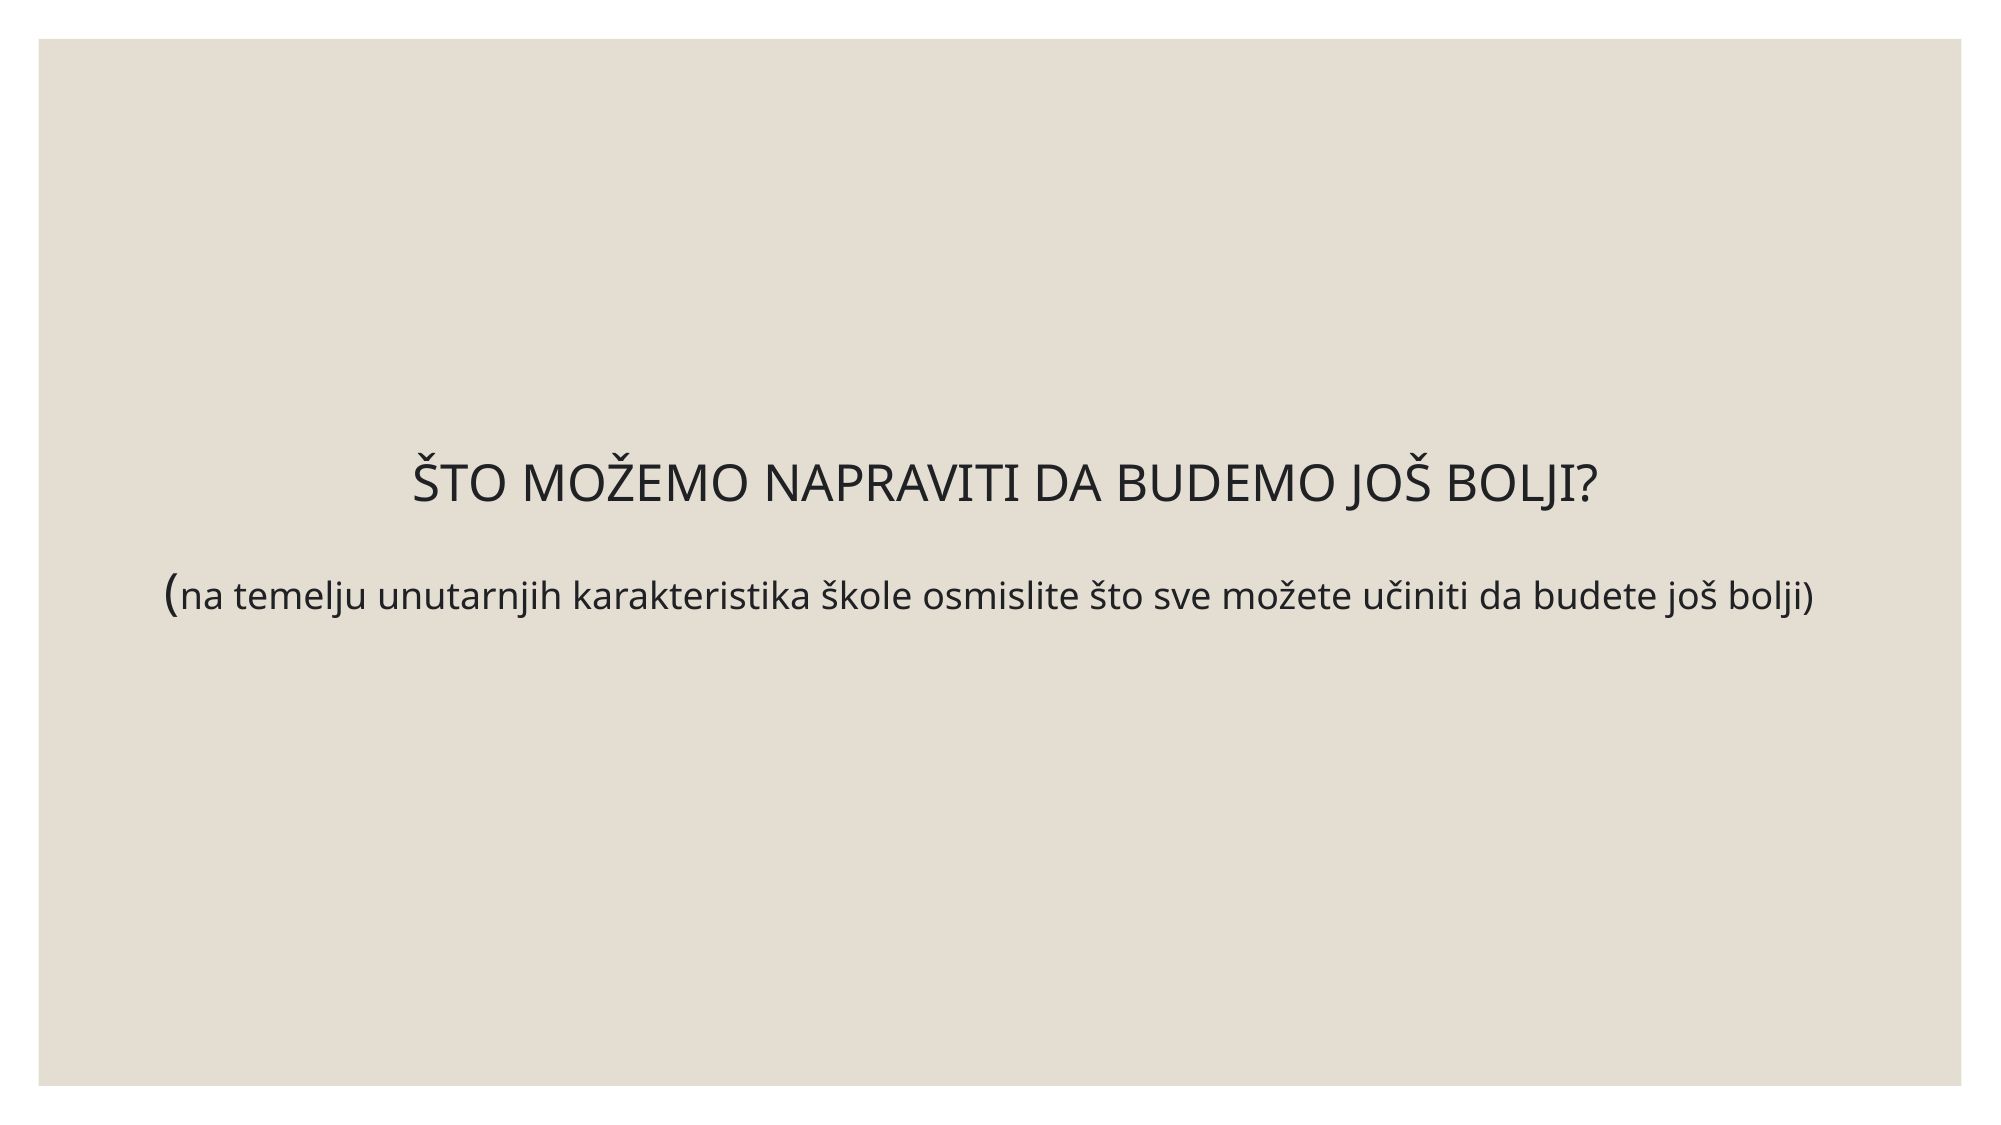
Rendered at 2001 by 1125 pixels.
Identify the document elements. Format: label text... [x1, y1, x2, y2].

title ŠTO MOŽEMO NAPRAVITI DA BUDEMO JOŠ BOLJI? (na temelju unutarnjih karakteristika škole osmislite što sve možete učiniti da budete još bolji) [137, 430, 1863, 648]
